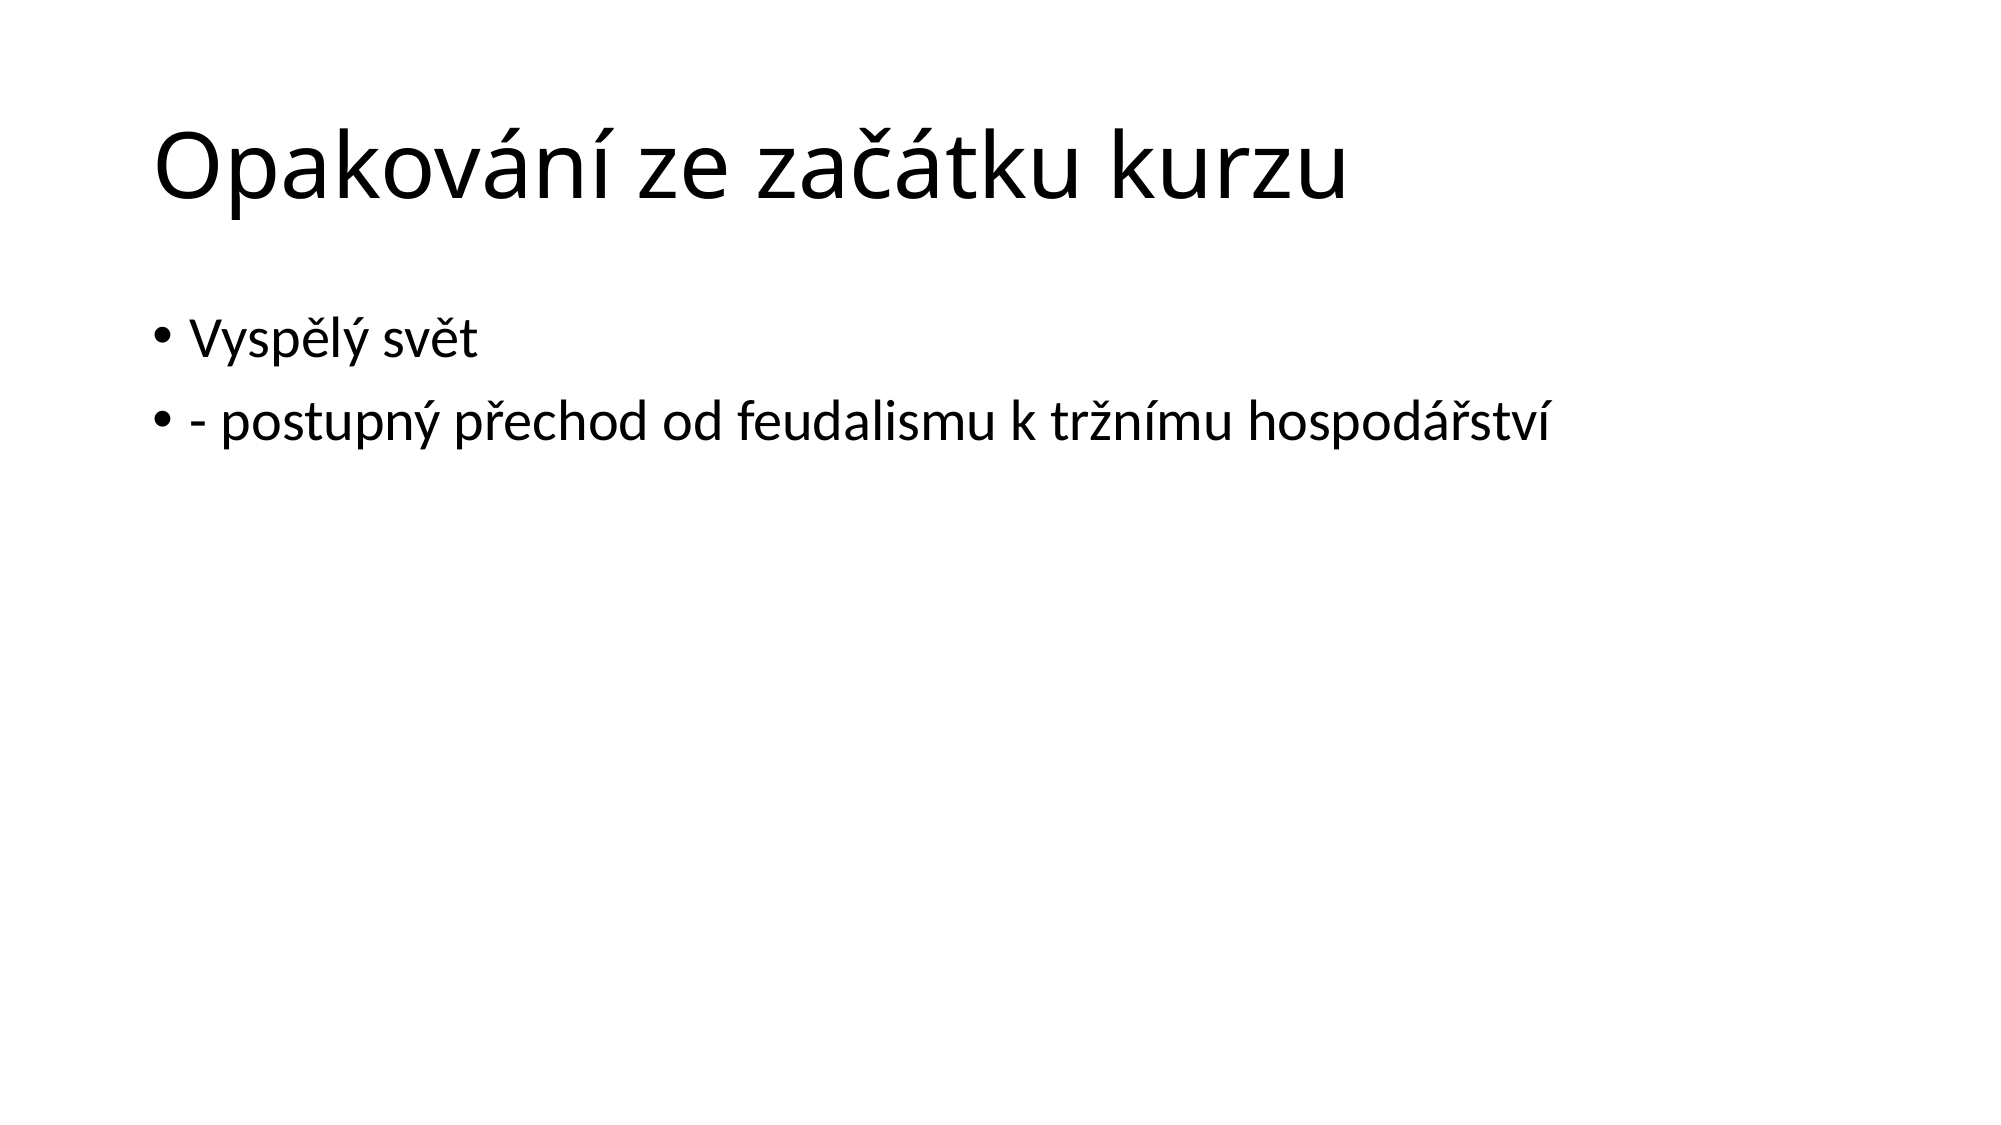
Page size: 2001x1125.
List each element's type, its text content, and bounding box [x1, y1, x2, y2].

title Opakování ze začátku kurzu [137, 59, 1863, 278]
list Vyspělý svět - postupný přechod od feudalismu k tržnímu hospodářství [137, 299, 1863, 1014]
